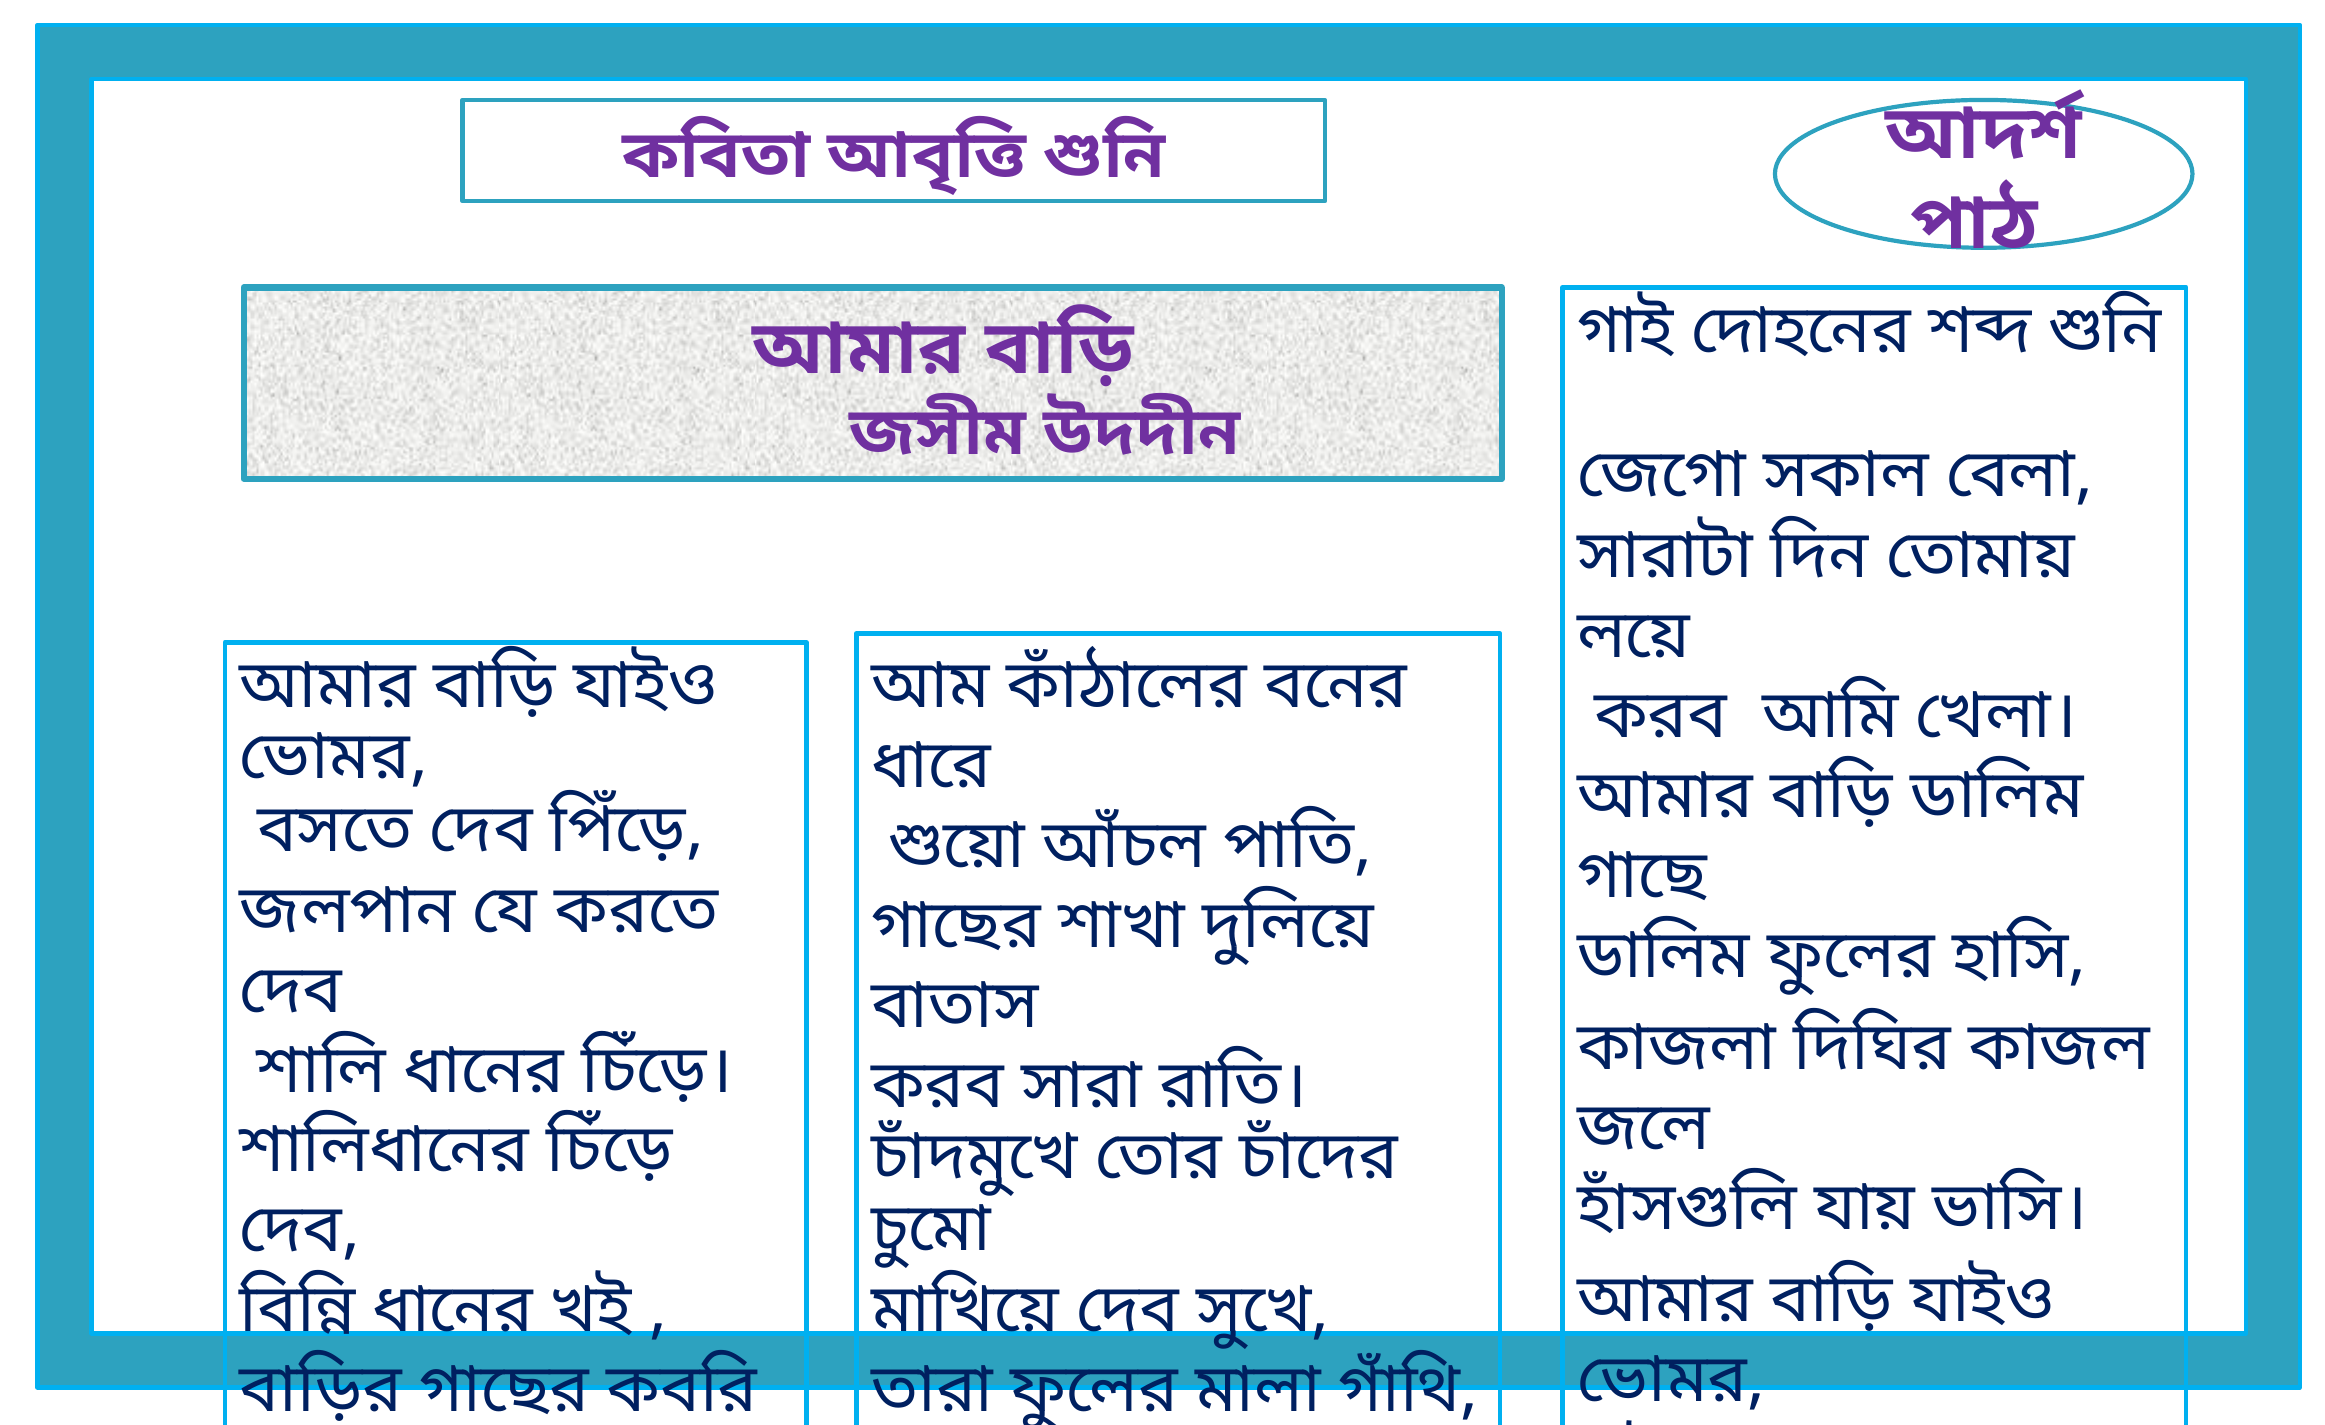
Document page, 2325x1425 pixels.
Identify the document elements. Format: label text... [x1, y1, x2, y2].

text_box কবিতা আবৃত্তি শুনি [460, 98, 1327, 203]
text_box আদর্শ পাঠ [1772, 97, 2195, 250]
text_box গাই দোহনের শব্দ শুনি জেগো সকাল বেলা, সারাটা দিন তোমায় লয়ে করব আমি খেলা। আমার বাড়ি ডালিম গাছে ডালিম ফুলের হাসি, কাজলা দিঘির কাজল জলে হাঁসগুলি যায় ভাসি। আমার বাড়ি যাইও ভোমর, এই বরাবর পথ, মৌরি ফুলের গন্ধ শুঁকে থামিও তব রথ। [1562, 287, 2187, 1425]
text_box আমার বাড়ি যাইও ভোমর, বসতে দেব পিঁড়ে, জলপান যে করতে দেব শালি ধানের চিঁড়ে। শালিধানের চিঁড়ে দেব, বিন্নি ধানের খই , বাড়ির গাছের কবরি কলা, গামছা বাঁধা দই। [225, 642, 807, 1425]
text_box আমার বাড়ি জসীম উদদীন [242, 285, 1504, 481]
text_box আম কাঁঠালের বনের ধারে শুয়ো আঁচল পাতি, গাছের শাখা দুলিয়ে বাতাস করব সারা রাতি। চাঁদমুখে তোর চাঁদের চুমো মাখিয়ে দেব সুখে, তারা ফুলের মালা গাঁথি, জড়িয়ে দেব বুকে। [856, 633, 1500, 1425]
